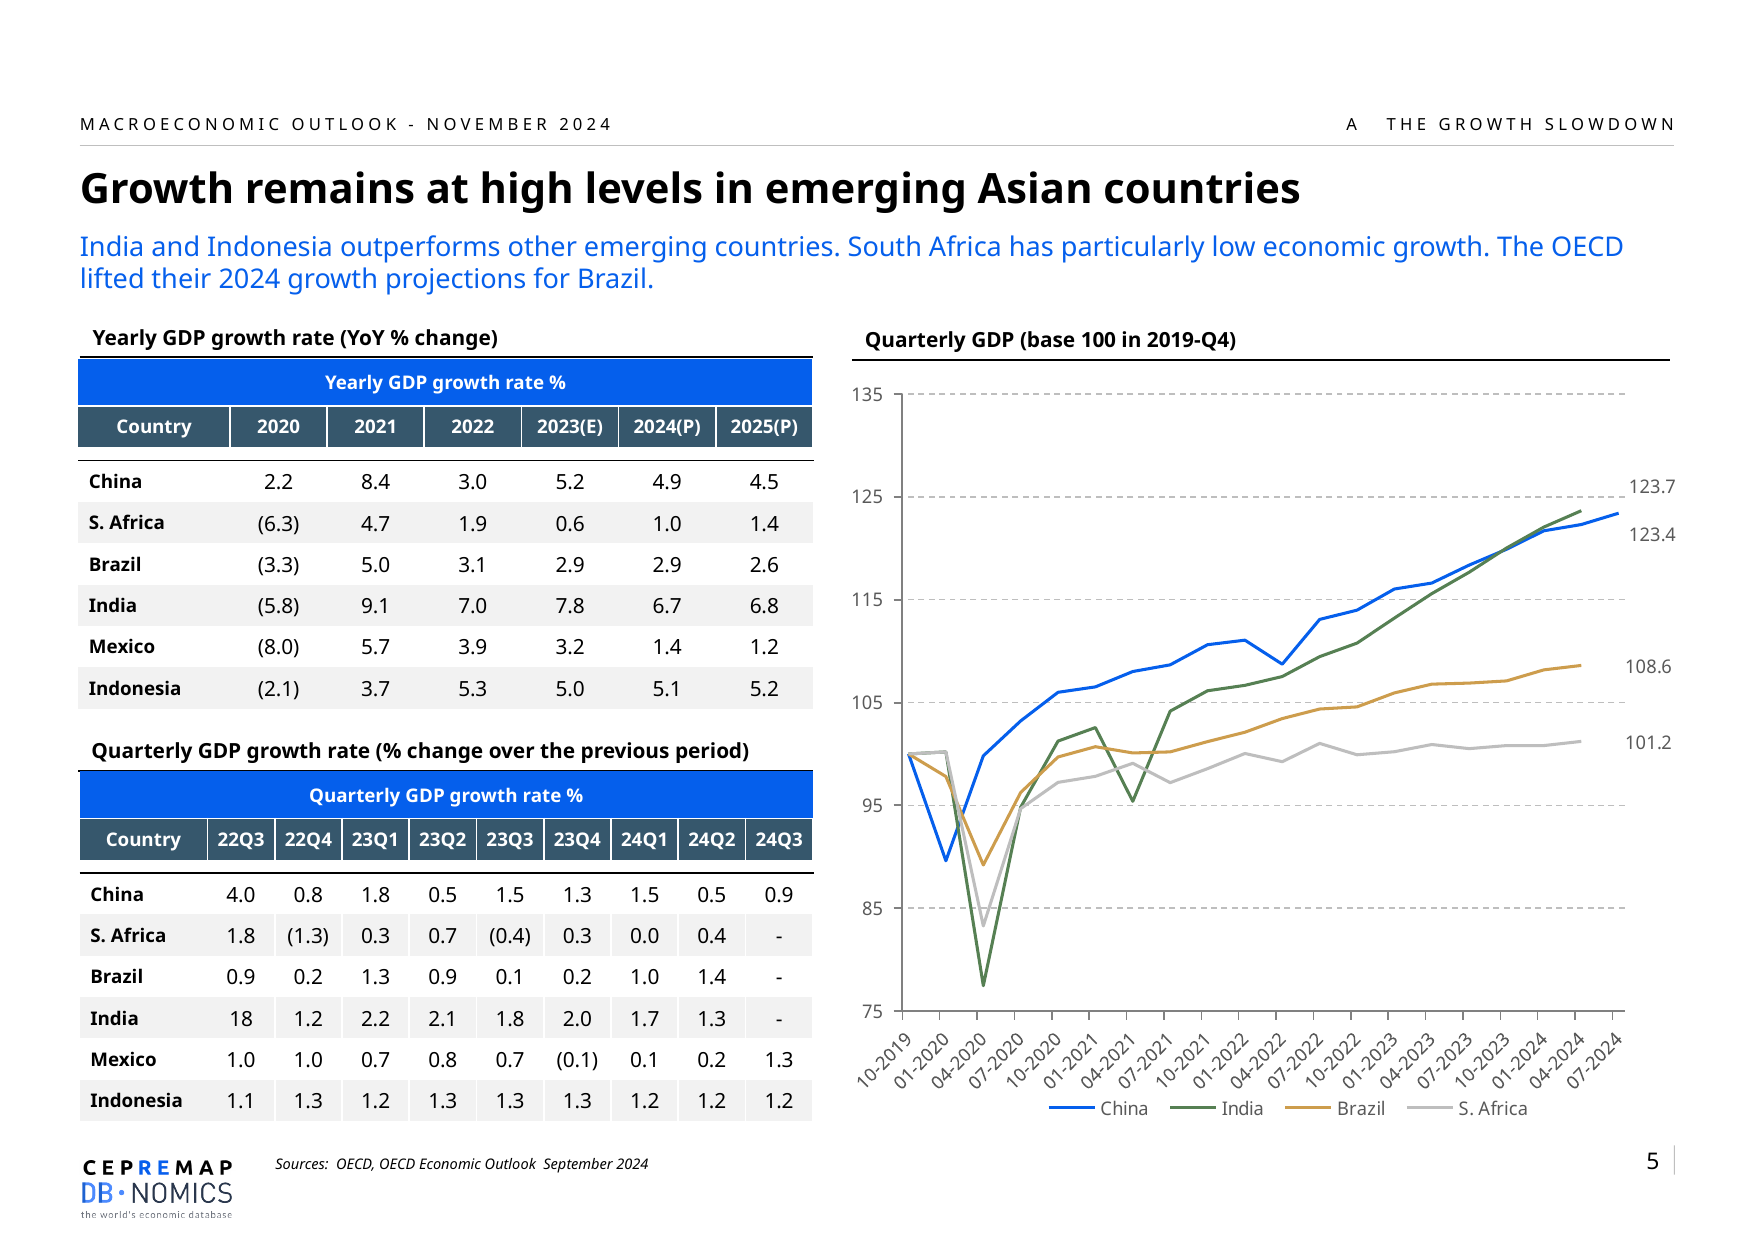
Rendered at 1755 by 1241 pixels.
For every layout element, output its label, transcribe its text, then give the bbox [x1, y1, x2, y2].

table_cell 5.0 [327, 543, 424, 585]
text_box Sources: OECD, OECD Economic Outlook September 2024 [275, 1164, 1626, 1190]
table_cell 0.7 [343, 1038, 408, 1080]
table_cell China [80, 874, 207, 914]
table_cell 1.5 [477, 874, 543, 914]
table_cell (2.1) [230, 667, 327, 709]
table_cell 3.2 [521, 626, 619, 667]
table_cell 1.3 [545, 874, 610, 914]
table_cell 2021 [328, 407, 423, 447]
table_cell 0.2 [276, 956, 341, 997]
table_cell (3.3) [230, 543, 327, 585]
table_cell 7.8 [521, 585, 619, 626]
table_cell 1.7 [612, 997, 677, 1038]
table_cell 3.9 [424, 626, 521, 667]
table_cell [746, 860, 812, 872]
table_cell Indonesia [80, 1080, 207, 1121]
table_cell 1.2 [276, 997, 341, 1038]
table_cell 2.9 [619, 543, 716, 585]
table_cell S. Africa [80, 914, 207, 956]
table_cell 1.4 [679, 956, 745, 997]
table_cell India [80, 997, 207, 1038]
table_cell (1.3) [276, 914, 341, 956]
table_cell 0.6 [521, 502, 619, 543]
table_cell 1.4 [716, 502, 813, 543]
table_cell 1.2 [679, 1080, 745, 1121]
table_cell 3.0 [424, 461, 521, 502]
table_cell [343, 860, 408, 872]
table_header Yearly GDP growth rate % [78, 359, 812, 405]
table_cell 18 [207, 997, 274, 1038]
table_cell (5.8) [230, 585, 327, 626]
table_cell 0.5 [679, 874, 745, 914]
table_cell 23Q4 [545, 819, 610, 860]
table_cell 1.8 [477, 997, 543, 1038]
table_cell 1.1 [207, 1080, 274, 1121]
table_cell 7.0 [424, 585, 521, 626]
table_cell 1.3 [410, 1080, 476, 1121]
table_cell 5.7 [327, 626, 424, 667]
table_cell 2.1 [410, 997, 476, 1038]
table_cell 1.5 [612, 874, 677, 914]
table_cell Mexico [78, 626, 230, 667]
table_cell [276, 860, 341, 872]
table_cell 0.9 [746, 874, 812, 914]
table_cell Indonesia [78, 667, 230, 709]
table_cell 1.9 [424, 502, 521, 543]
table_cell 5.2 [716, 667, 813, 709]
table_cell [208, 860, 274, 872]
table_cell S. Africa [78, 502, 230, 543]
table_cell 24Q1 [612, 819, 677, 860]
table_cell - [746, 956, 812, 997]
table_cell 4.9 [619, 461, 716, 502]
table_cell 0.1 [477, 956, 543, 997]
table_cell 5.3 [424, 667, 521, 709]
table_cell [619, 447, 715, 460]
table_cell 2.2 [343, 997, 408, 1038]
table_cell 2022 [425, 407, 521, 447]
table_cell 1.3 [477, 1080, 543, 1121]
table_cell [522, 447, 618, 460]
table_cell 0.8 [410, 1038, 476, 1080]
table_cell Country [80, 819, 207, 860]
table_cell 23Q1 [343, 819, 408, 860]
table_cell [78, 447, 229, 460]
table_cell 0.3 [343, 914, 408, 956]
table_cell 1.8 [207, 914, 274, 956]
table_cell [410, 860, 476, 872]
table_cell 0.9 [410, 956, 476, 997]
table_cell 1.3 [679, 997, 745, 1038]
table_header Quarterly GDP (base 100 in 2019-Q4) [852, 320, 1670, 355]
table_cell 4.7 [327, 502, 424, 543]
table_cell 1.3 [746, 1038, 812, 1080]
table_cell 1.0 [207, 1038, 274, 1080]
table_cell 0.8 [276, 874, 341, 914]
table_cell 0.3 [545, 914, 610, 956]
slide_number 5 [1626, 1171, 1675, 1175]
table_cell 22Q3 [208, 819, 274, 860]
table_cell 0.7 [410, 914, 476, 956]
table_cell [612, 860, 677, 872]
table_cell 1.3 [343, 956, 408, 997]
table_cell [328, 447, 423, 460]
table_cell [545, 860, 610, 872]
table_cell 24Q2 [679, 819, 745, 860]
picture [79, 1160, 236, 1175]
table_cell 4.5 [716, 461, 813, 502]
table_cell 5.0 [521, 667, 619, 709]
table_cell 3.7 [327, 667, 424, 709]
table_cell [80, 860, 207, 872]
table_cell 1.2 [343, 1080, 408, 1121]
table_cell (6.3) [230, 502, 327, 543]
table_cell 0.5 [410, 874, 476, 914]
table_cell 0.0 [612, 914, 677, 956]
table_cell 3.1 [424, 543, 521, 585]
table_cell [679, 860, 745, 872]
table_cell Brazil [80, 956, 207, 997]
list India and Indonesia outperforms other emerging countries. South Africa has particularly low economic growth. The OECD lifted their 2024 growth projections for Brazil. [79, 217, 1675, 295]
table_cell 2024(P) [619, 407, 715, 447]
picture [81, 1182, 232, 1218]
table_cell 0.2 [545, 956, 610, 997]
footer Macroeconomic Outlook - November 2024 [79, 109, 877, 139]
slide_number A The growth slowdown [877, 109, 1675, 139]
table_cell China [78, 461, 230, 502]
table_cell 1.3 [276, 1080, 341, 1121]
table_cell [425, 447, 521, 460]
table_cell 2.0 [545, 997, 610, 1038]
table_cell 22Q4 [276, 819, 341, 860]
table_cell 0.7 [477, 1038, 543, 1080]
table_cell (0.4) [477, 914, 543, 956]
table_header Quarterly GDP growth rate (% change over the previous period) [78, 731, 813, 770]
table_cell 1.2 [716, 626, 813, 667]
table_cell Mexico [80, 1038, 207, 1080]
table_cell (8.0) [230, 626, 327, 667]
table_cell 1.0 [619, 502, 716, 543]
table_cell 0.9 [207, 956, 274, 997]
table_cell 1.0 [612, 956, 677, 997]
table_cell 1.2 [612, 1080, 677, 1121]
table_cell 5.2 [521, 461, 619, 502]
table_cell [477, 860, 543, 872]
chart [849, 357, 1706, 1161]
table_cell 9.1 [327, 585, 424, 626]
table_cell 2.9 [521, 543, 619, 585]
table_cell 2.2 [230, 461, 327, 502]
table_cell 2020 [231, 407, 326, 447]
table_cell - [746, 997, 812, 1038]
table_cell 4.0 [207, 874, 274, 914]
table_header Yearly GDP growth rate (YoY % change) [80, 317, 813, 356]
table_cell 1.8 [343, 874, 408, 914]
table_cell 6.7 [619, 585, 716, 626]
table_cell 0.1 [612, 1038, 677, 1080]
title Growth remains at high levels in emerging Asian countries [79, 167, 1675, 217]
table_cell Brazil [78, 543, 230, 585]
table_cell [717, 447, 812, 460]
table_cell 0.2 [679, 1038, 745, 1080]
table_cell 1.4 [619, 626, 716, 667]
table_cell [231, 447, 326, 460]
table_cell 1.0 [276, 1038, 341, 1080]
table_cell 1.2 [746, 1080, 812, 1121]
table_header Quarterly GDP growth rate % [80, 771, 813, 818]
table_cell - [746, 914, 812, 956]
table_cell Country [78, 407, 229, 447]
table_cell (0.1) [545, 1038, 610, 1080]
table_cell India [78, 585, 230, 626]
table_cell 2023(E) [522, 407, 618, 447]
table_cell 2025(P) [717, 407, 812, 447]
table_cell 5.1 [619, 667, 716, 709]
table_cell 2.6 [716, 543, 813, 585]
table_cell 1.3 [545, 1080, 610, 1121]
table_cell 24Q3 [746, 819, 812, 860]
table_cell 8.4 [327, 461, 424, 502]
table_cell 23Q2 [410, 819, 476, 860]
table_cell 0.4 [679, 914, 745, 956]
table_cell 23Q3 [477, 819, 543, 860]
table_cell 6.8 [716, 585, 813, 626]
